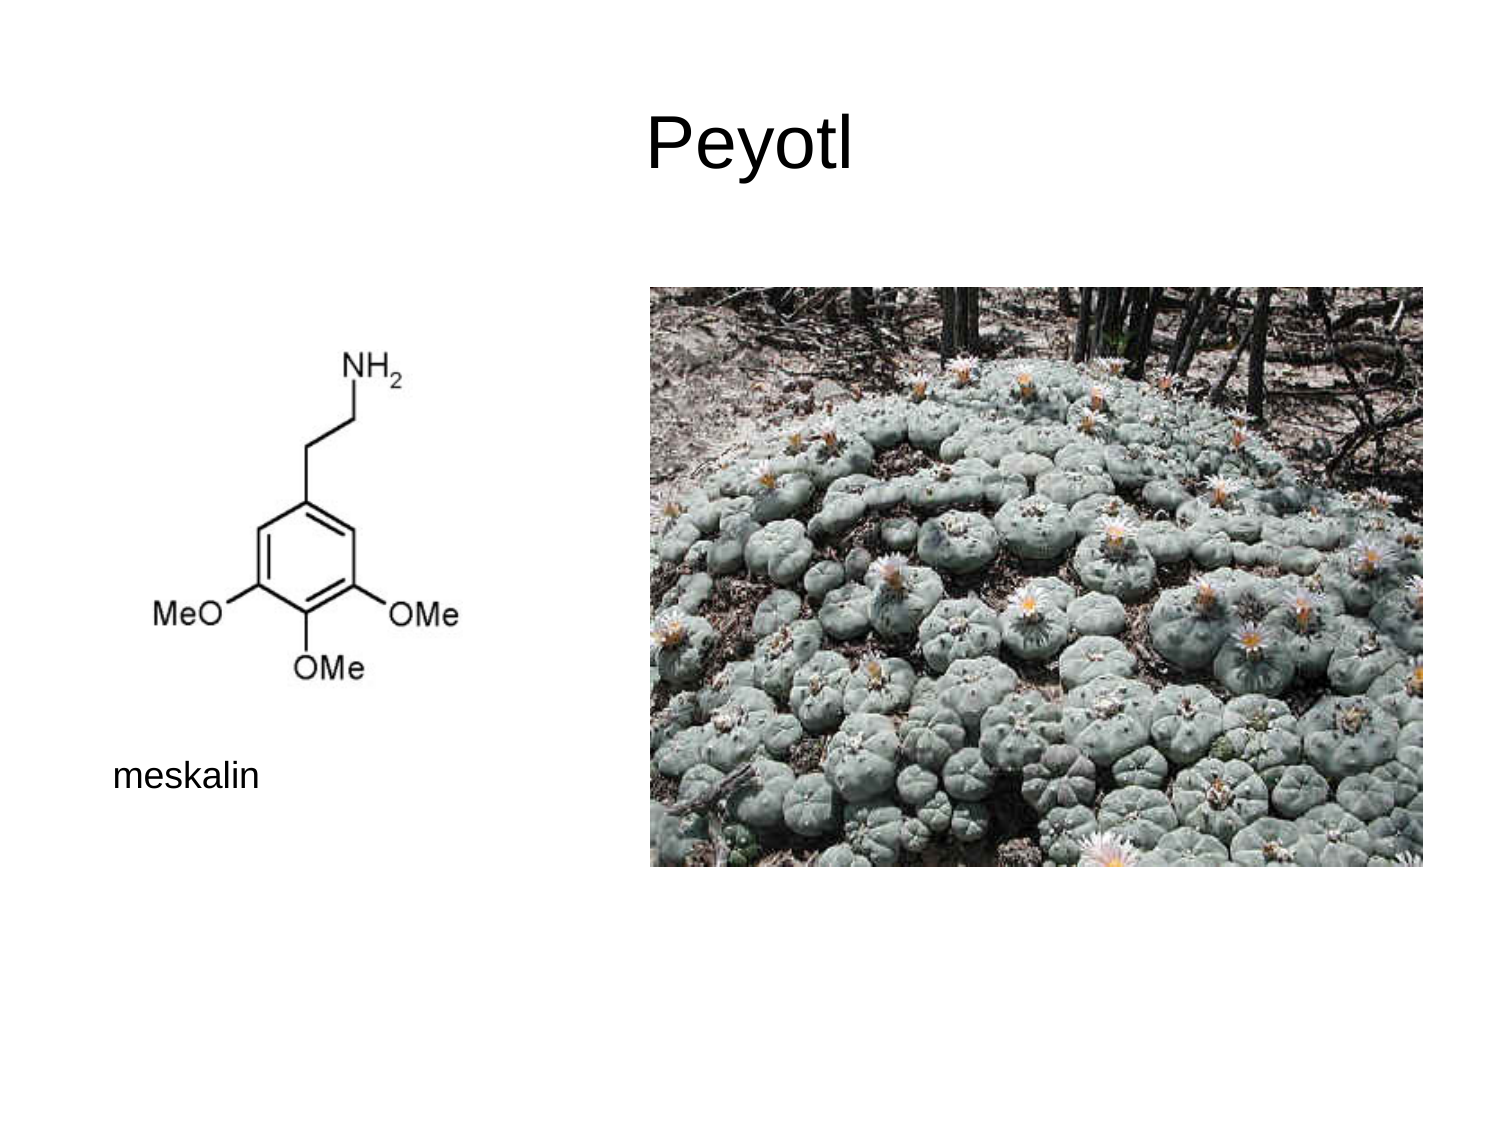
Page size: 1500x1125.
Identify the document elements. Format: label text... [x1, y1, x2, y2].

title Peyotl [75, 21, 1425, 257]
picture [149, 349, 464, 690]
text_box meskalin [97, 743, 275, 804]
picture [649, 287, 1424, 867]
